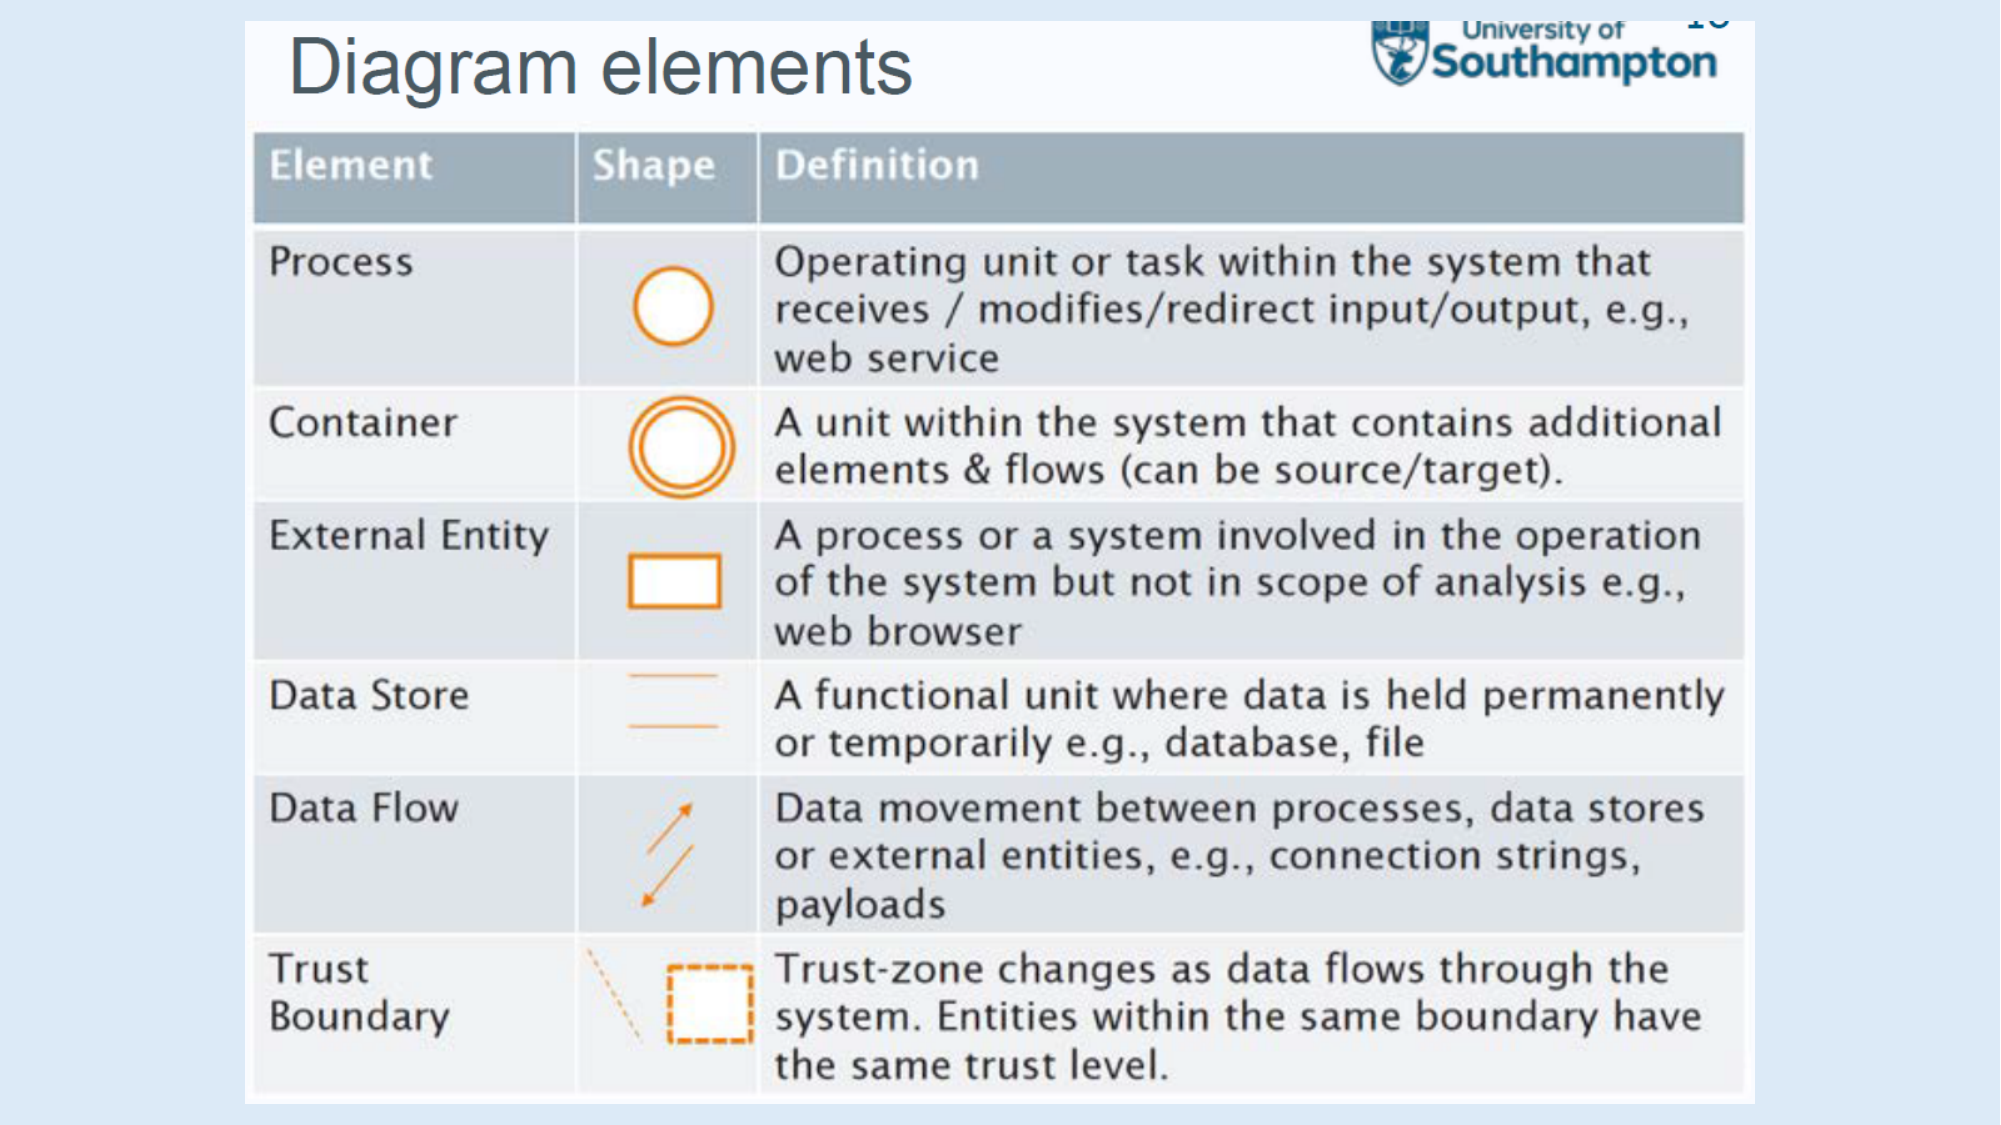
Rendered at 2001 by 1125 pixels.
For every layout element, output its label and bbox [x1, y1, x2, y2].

picture [244, 20, 1755, 1105]
picture [1713, 20, 1725, 24]
